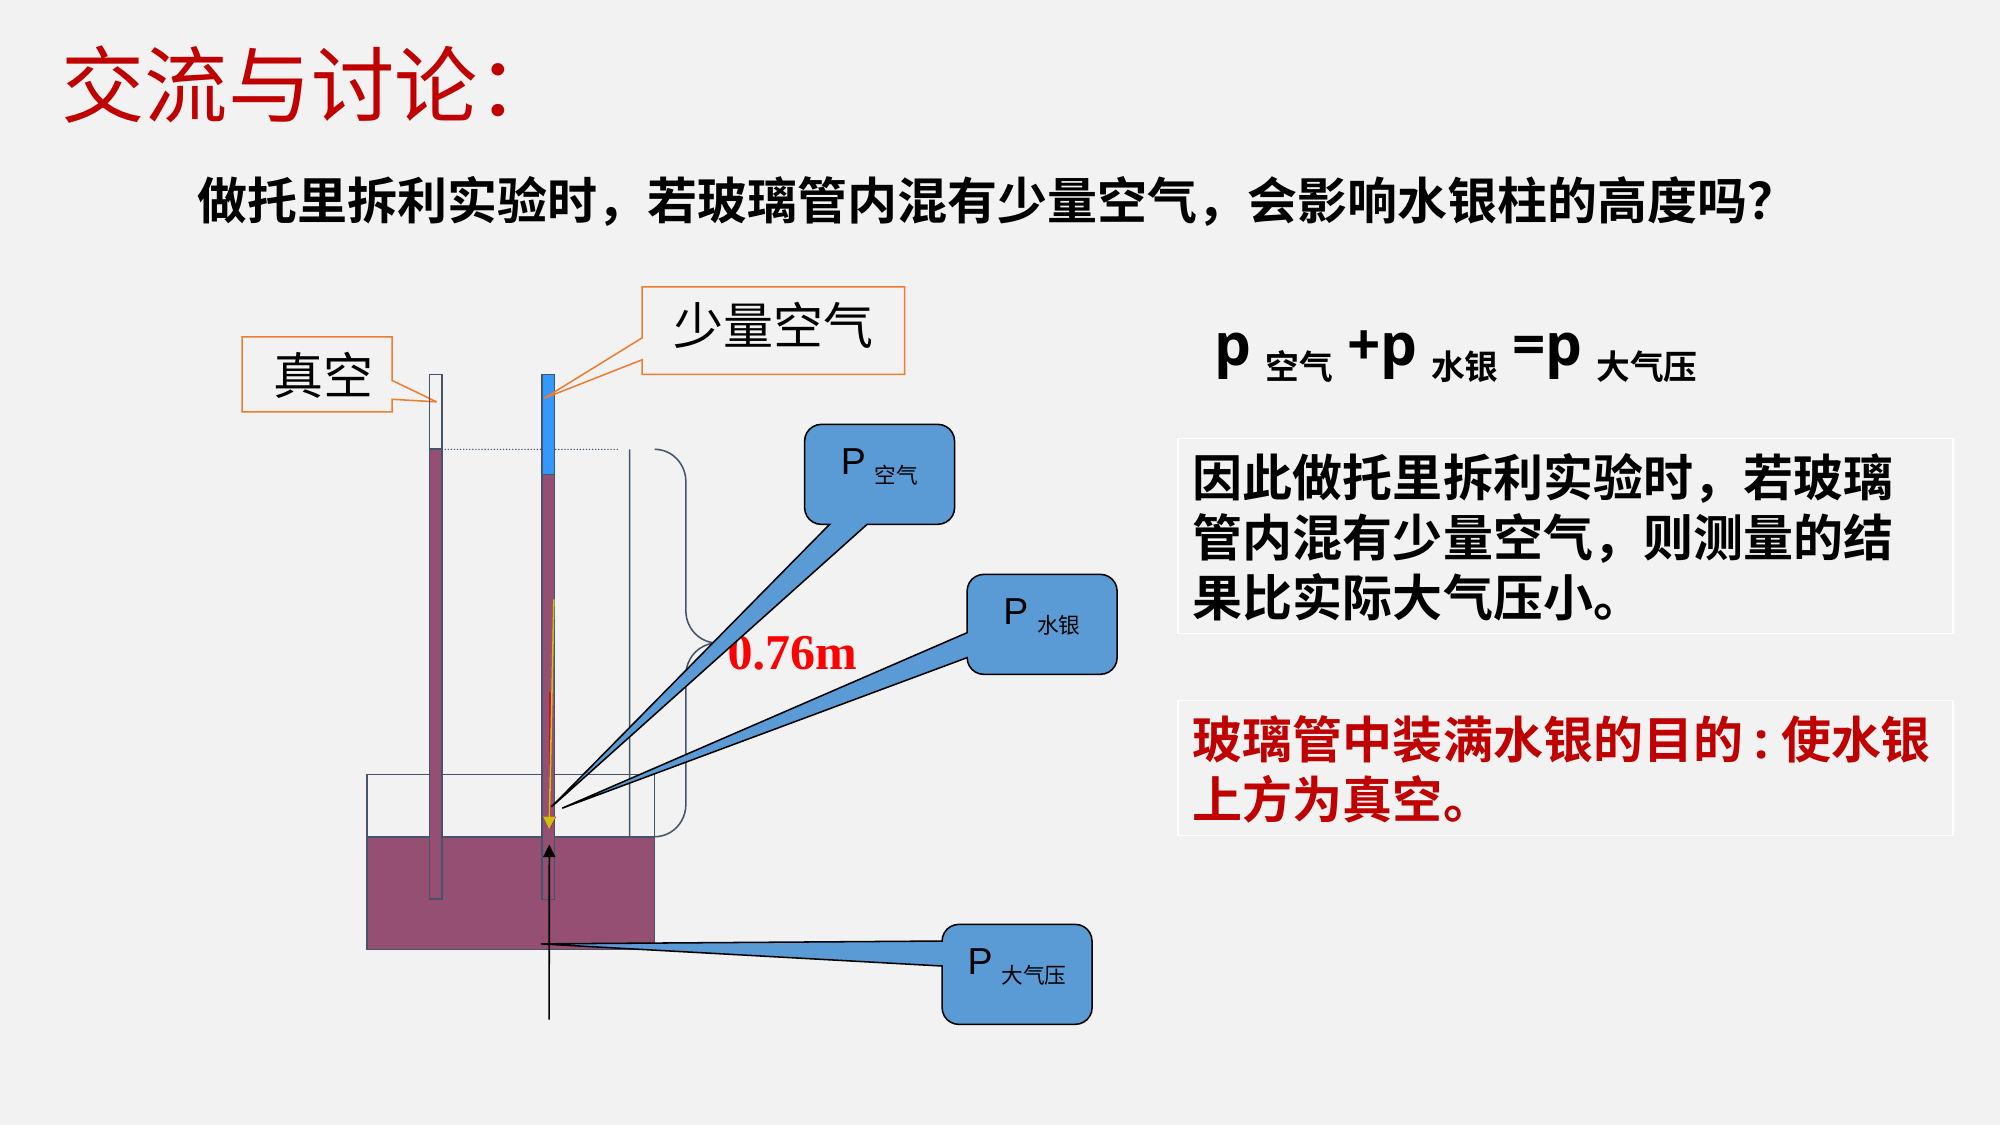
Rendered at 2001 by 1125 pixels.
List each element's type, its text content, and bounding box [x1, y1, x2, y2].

text_box P大气压 [651, 924, 1093, 1025]
text_box p空气+p水银=p大气压 [1200, 299, 1805, 394]
text_box P空气 [905, 424, 955, 525]
text_box 做托里拆利实验时，若玻璃管内混有少量空气，会影响水银柱的高度吗？ [182, 162, 1818, 237]
text_box 玻璃管中装满水银的目的:使水银上方为真空。 [1178, 700, 1954, 836]
text_box P水银 [905, 574, 1118, 681]
text_box 因此做托里拆利实验时，若玻璃管内混有少量空气，则测量的结果比实际大气压小。 [1178, 438, 1954, 634]
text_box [229, 286, 905, 950]
text_box 交流与讨论： [46, 25, 577, 141]
